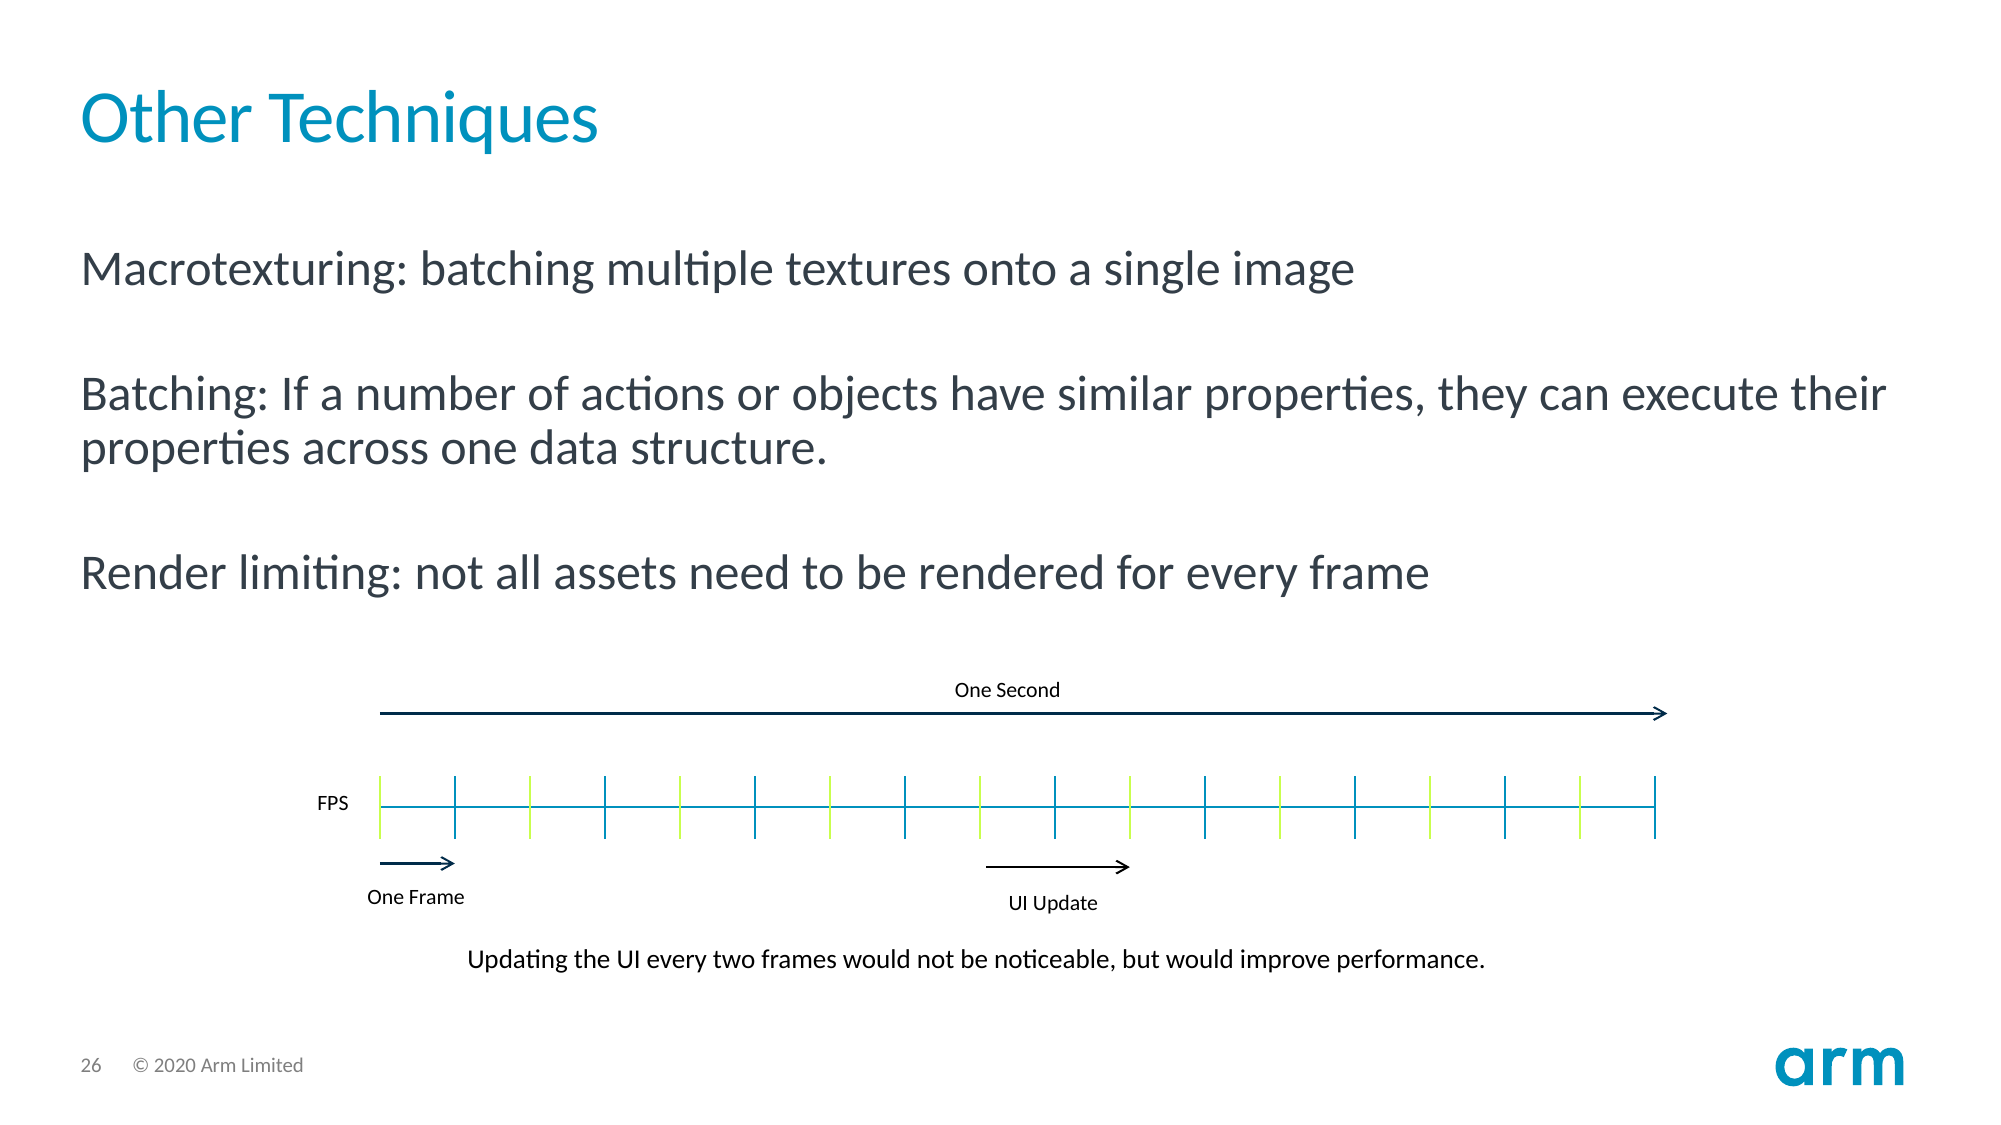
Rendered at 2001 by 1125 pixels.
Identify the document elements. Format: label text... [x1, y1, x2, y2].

text_box UI Update [1008, 888, 1105, 920]
text_box FPS [317, 788, 368, 820]
text_box Updating the UI every two frames would not be noticeable, but would improve performance. [467, 941, 1568, 1023]
text_box One Second [954, 676, 1093, 708]
title Other Techniques [80, 48, 1915, 158]
list Macrotexturing: batching multiple textures onto a single image Batching: If a number of actions or objects have similar properties, they can execute their properties across one data structure. Render limiting: not all assets need to be rendered for every frame [80, 242, 1915, 913]
text_box One Frame [367, 882, 505, 914]
